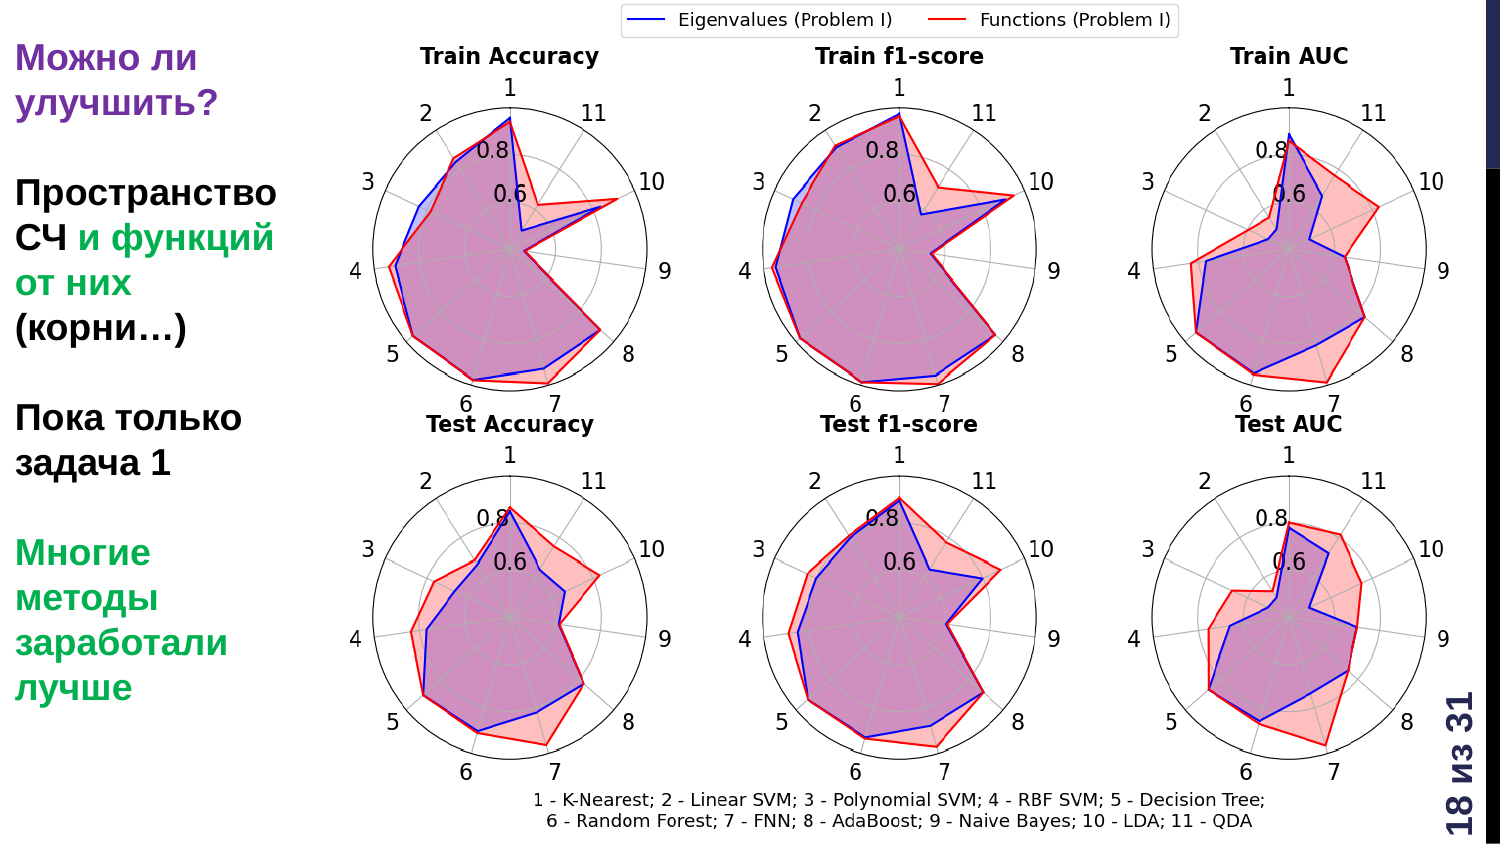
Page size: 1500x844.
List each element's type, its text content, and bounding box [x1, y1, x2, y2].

text_box Можно ли улучшить? Пространство СЧ и функций от них (корни…) Пока только задача 1 Многие методы заработали лучше [0, 25, 305, 716]
picture [312, 0, 1487, 844]
